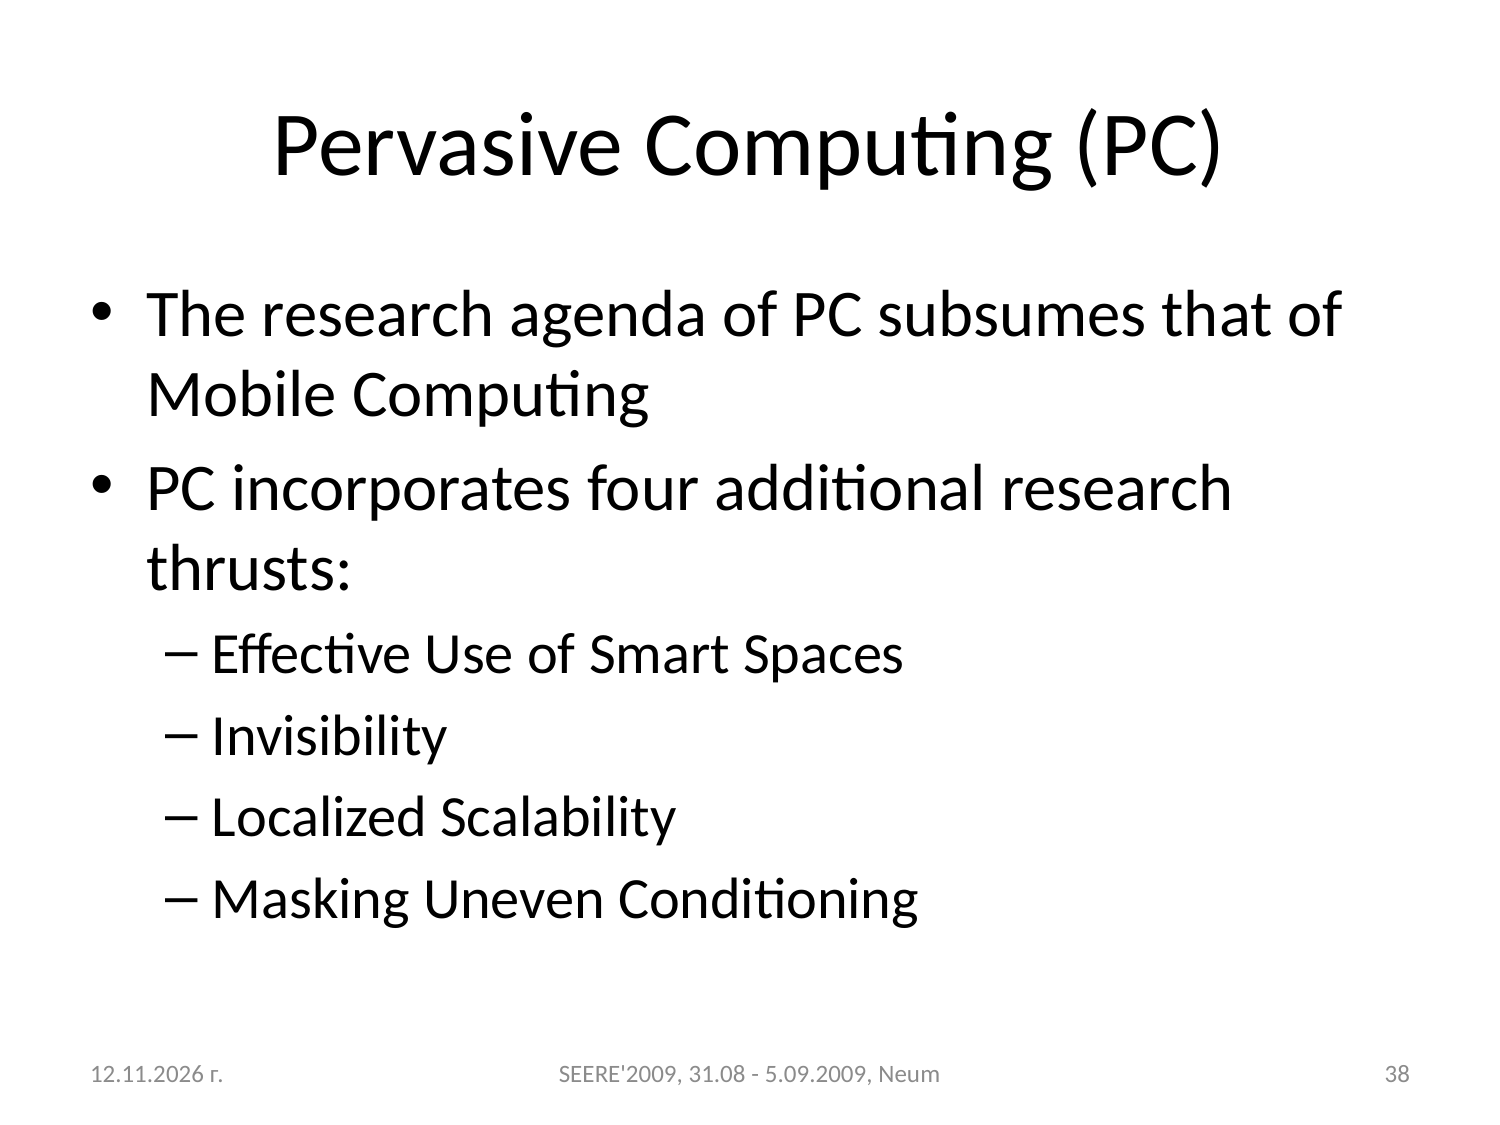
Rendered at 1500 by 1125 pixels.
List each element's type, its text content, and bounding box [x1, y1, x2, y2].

list The research agenda of PC subsumes that of Mobile Computing PC incorporates four additional research thrusts: Effective Use of Smart Spaces Invisibility Localized Scalability Masking Uneven Conditioning [75, 262, 1425, 1005]
slide_number 38 [1074, 1042, 1425, 1103]
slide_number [75, 1042, 425, 1103]
footer SEERE'2009, 31.08 - 5.09.2009, Neum [512, 1042, 988, 1103]
title Pervasive Computing (PC) [75, 45, 1425, 233]
